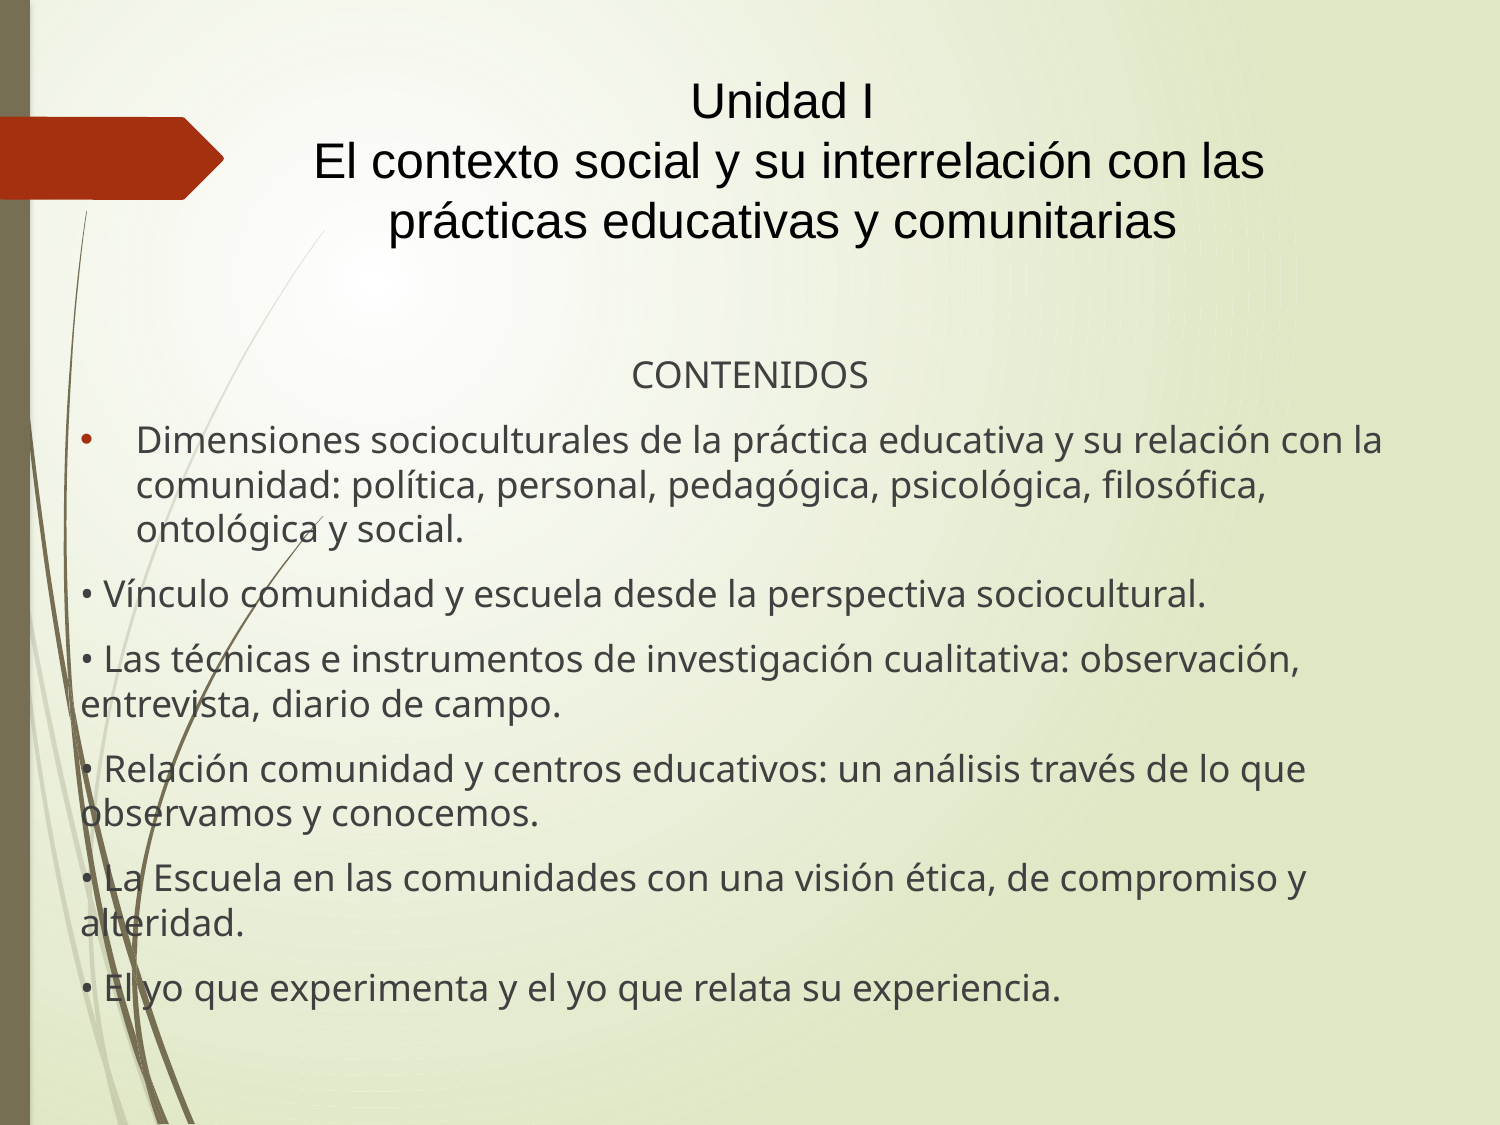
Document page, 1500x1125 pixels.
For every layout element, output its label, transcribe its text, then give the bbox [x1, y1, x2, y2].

list CONTENIDOS Dimensiones socioculturales de la práctica educativa y su relación con la comunidad: política, personal, pedagógica, psicológica, filosófica, ontológica y social. • Vínculo comunidad y escuela desde la perspectiva sociocultural. • Las técnicas e instrumentos de investigación cualitativa: observación, entrevista, diario de campo. • Relación comunidad y centros educativos: un análisis través de lo que observamos y conocemos. • La Escuela en las comunidades con una visión ética, de compromiso y alteridad. • El yo que experimenta y el yo que relata su experiencia. [64, 278, 1436, 1024]
title Unidad I El contexto social y su interrelación con las prácticas educativas y comunitarias [194, 61, 1372, 278]
